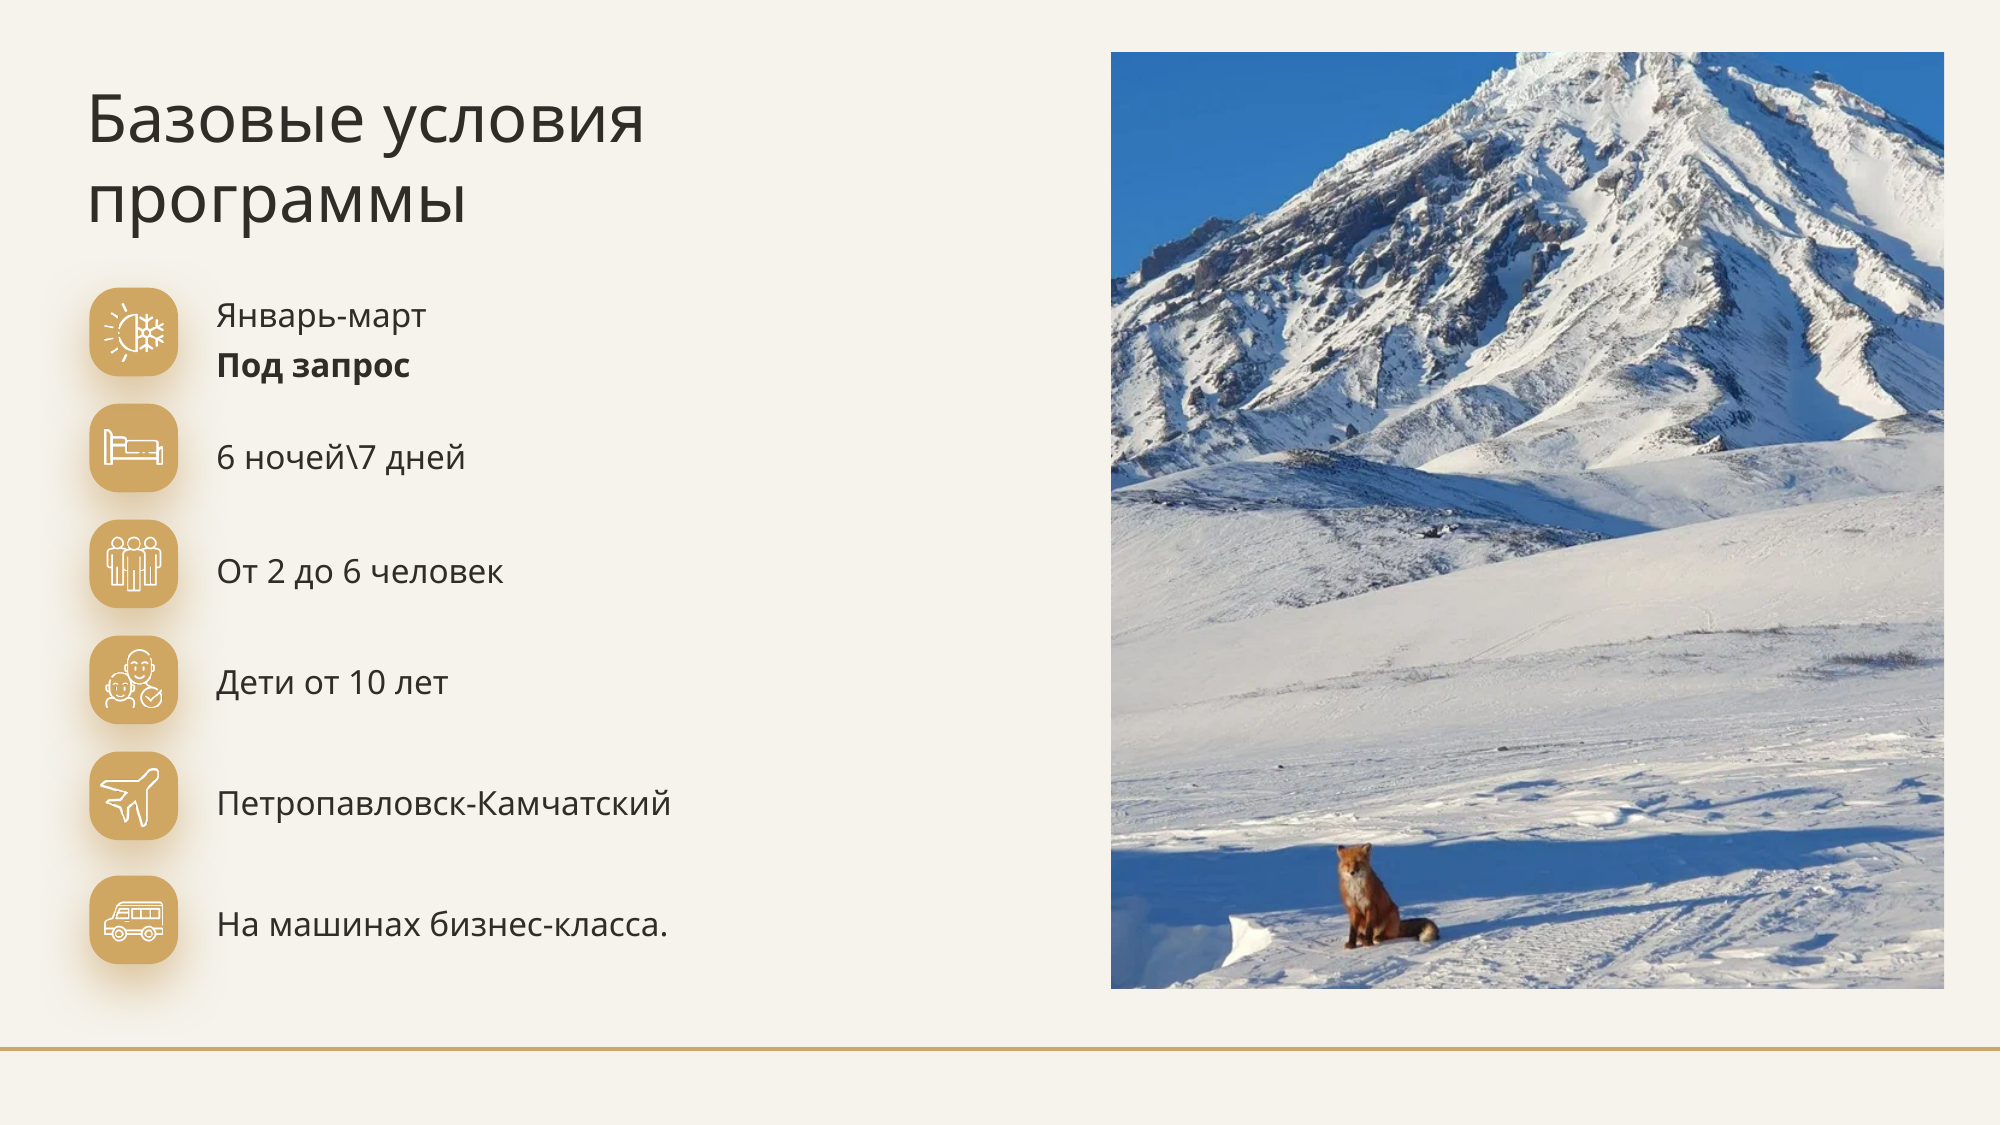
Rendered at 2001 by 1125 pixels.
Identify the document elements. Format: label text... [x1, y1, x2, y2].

picture [104, 891, 163, 951]
picture [104, 649, 163, 708]
picture [100, 768, 159, 827]
title Базовые условия программы [71, 67, 1017, 244]
list 6 ночей\7 дней [201, 424, 1017, 480]
list Дети от 10 лет [201, 649, 1017, 705]
picture [104, 417, 163, 476]
picture [104, 303, 164, 362]
list На машинах бизнес-класса. [201, 891, 1017, 947]
picture [104, 534, 163, 593]
picture [1111, 52, 1945, 989]
list Под запрос [201, 332, 1016, 388]
list От 2 до 6 человек [201, 538, 1017, 593]
list Январь-март [201, 282, 1016, 332]
list Петропавловск-Камчатский [201, 770, 1017, 826]
